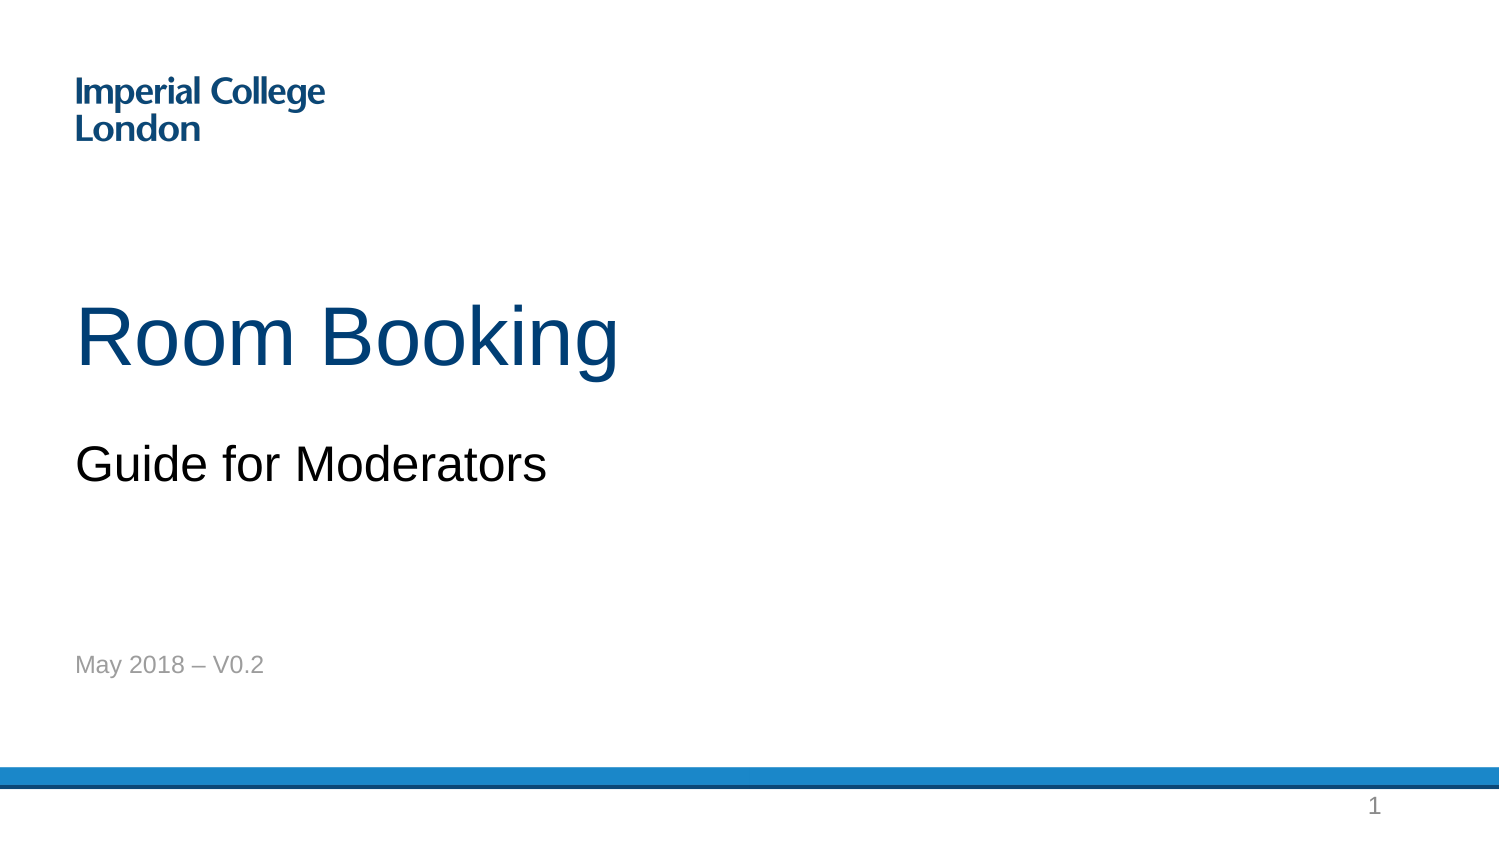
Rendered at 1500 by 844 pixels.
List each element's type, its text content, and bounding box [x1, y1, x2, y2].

picture [0, 0, 1499, 844]
slide_number 1 [1059, 782, 1397, 828]
subtitle Guide for Moderators [75, 431, 1125, 506]
title Room Booking [75, 257, 1425, 399]
list May 2018 – V0.2 [75, 648, 1125, 691]
